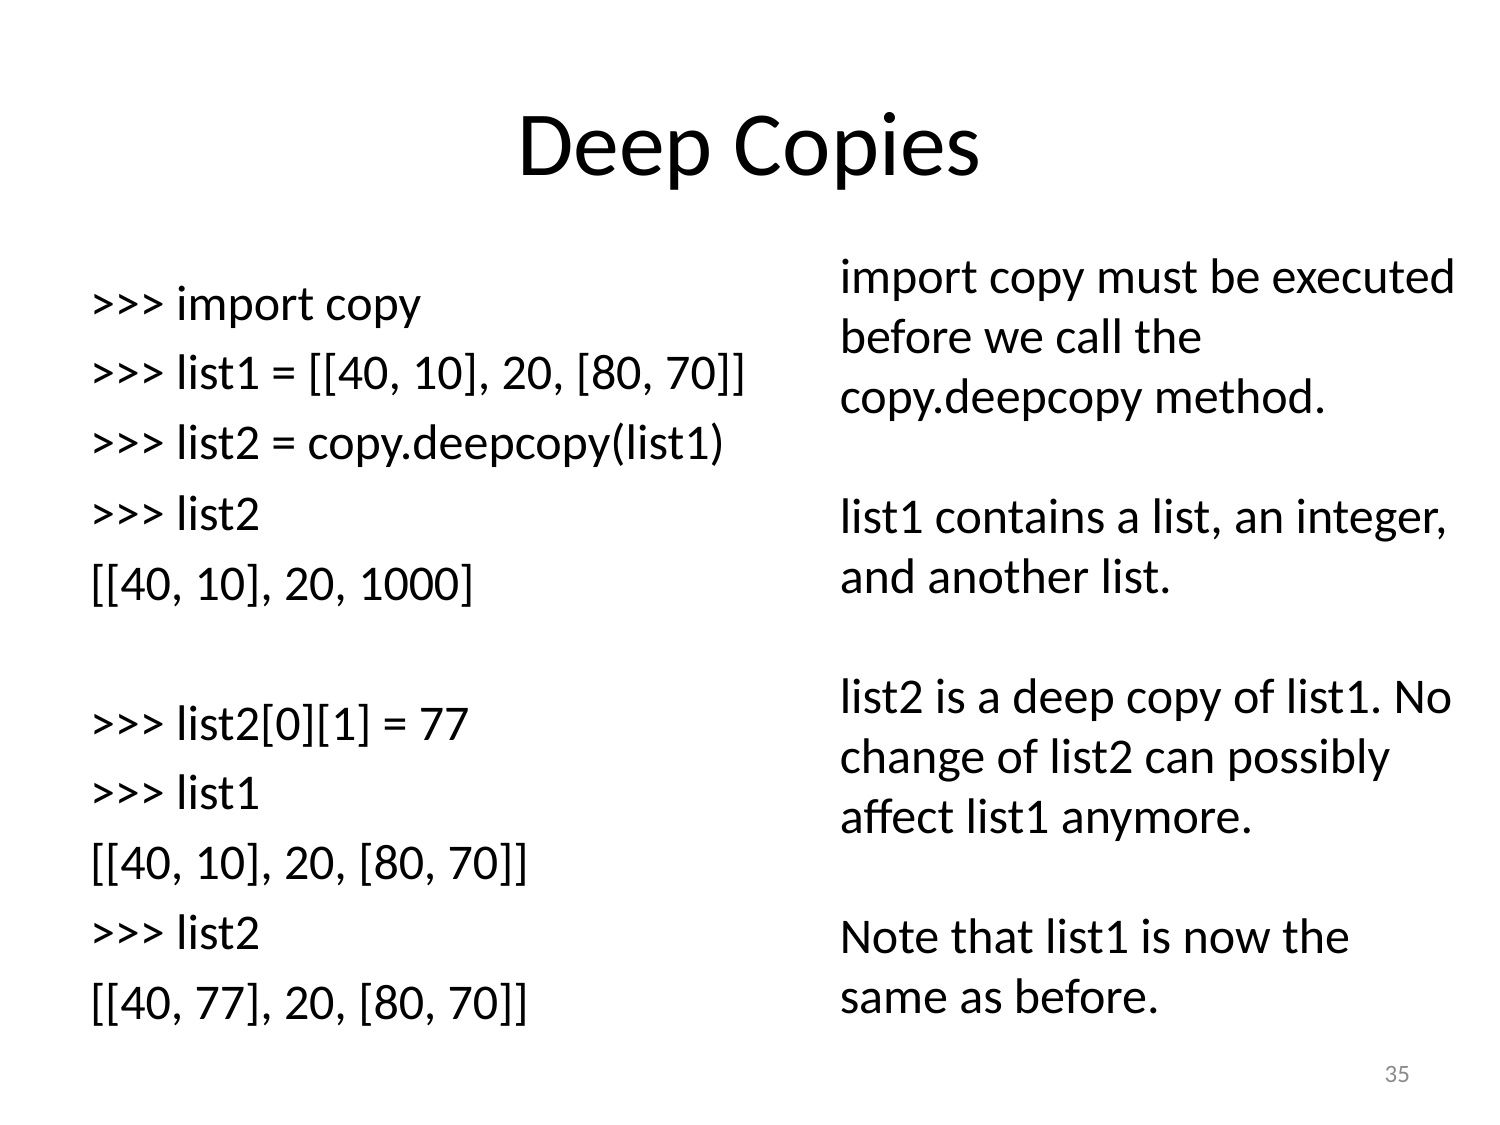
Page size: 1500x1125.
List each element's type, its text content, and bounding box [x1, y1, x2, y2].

list >>> import copy >>> list1 = [[40, 10], 20, [80, 70]] >>> list2 = copy.deepcopy(list1) >>> list2 [[40, 10], 20, 1000] >>> list2[0][1] = 77 >>> list1 [[40, 10], 20, [80, 70]] >>> list2 [[40, 77], 20, [80, 70]] [75, 262, 825, 1005]
text_box import copy must be executed before we call the copy.deepcopy method. list1 contains a list, an integer, and another list. list2 is a deep copy of list1. No change of list2 can possibly affect list1 anymore. Note that list1 is now the same as before. [825, 236, 1475, 1032]
title Deep Copies [75, 45, 1425, 233]
slide_number 35 [1074, 1042, 1425, 1103]
